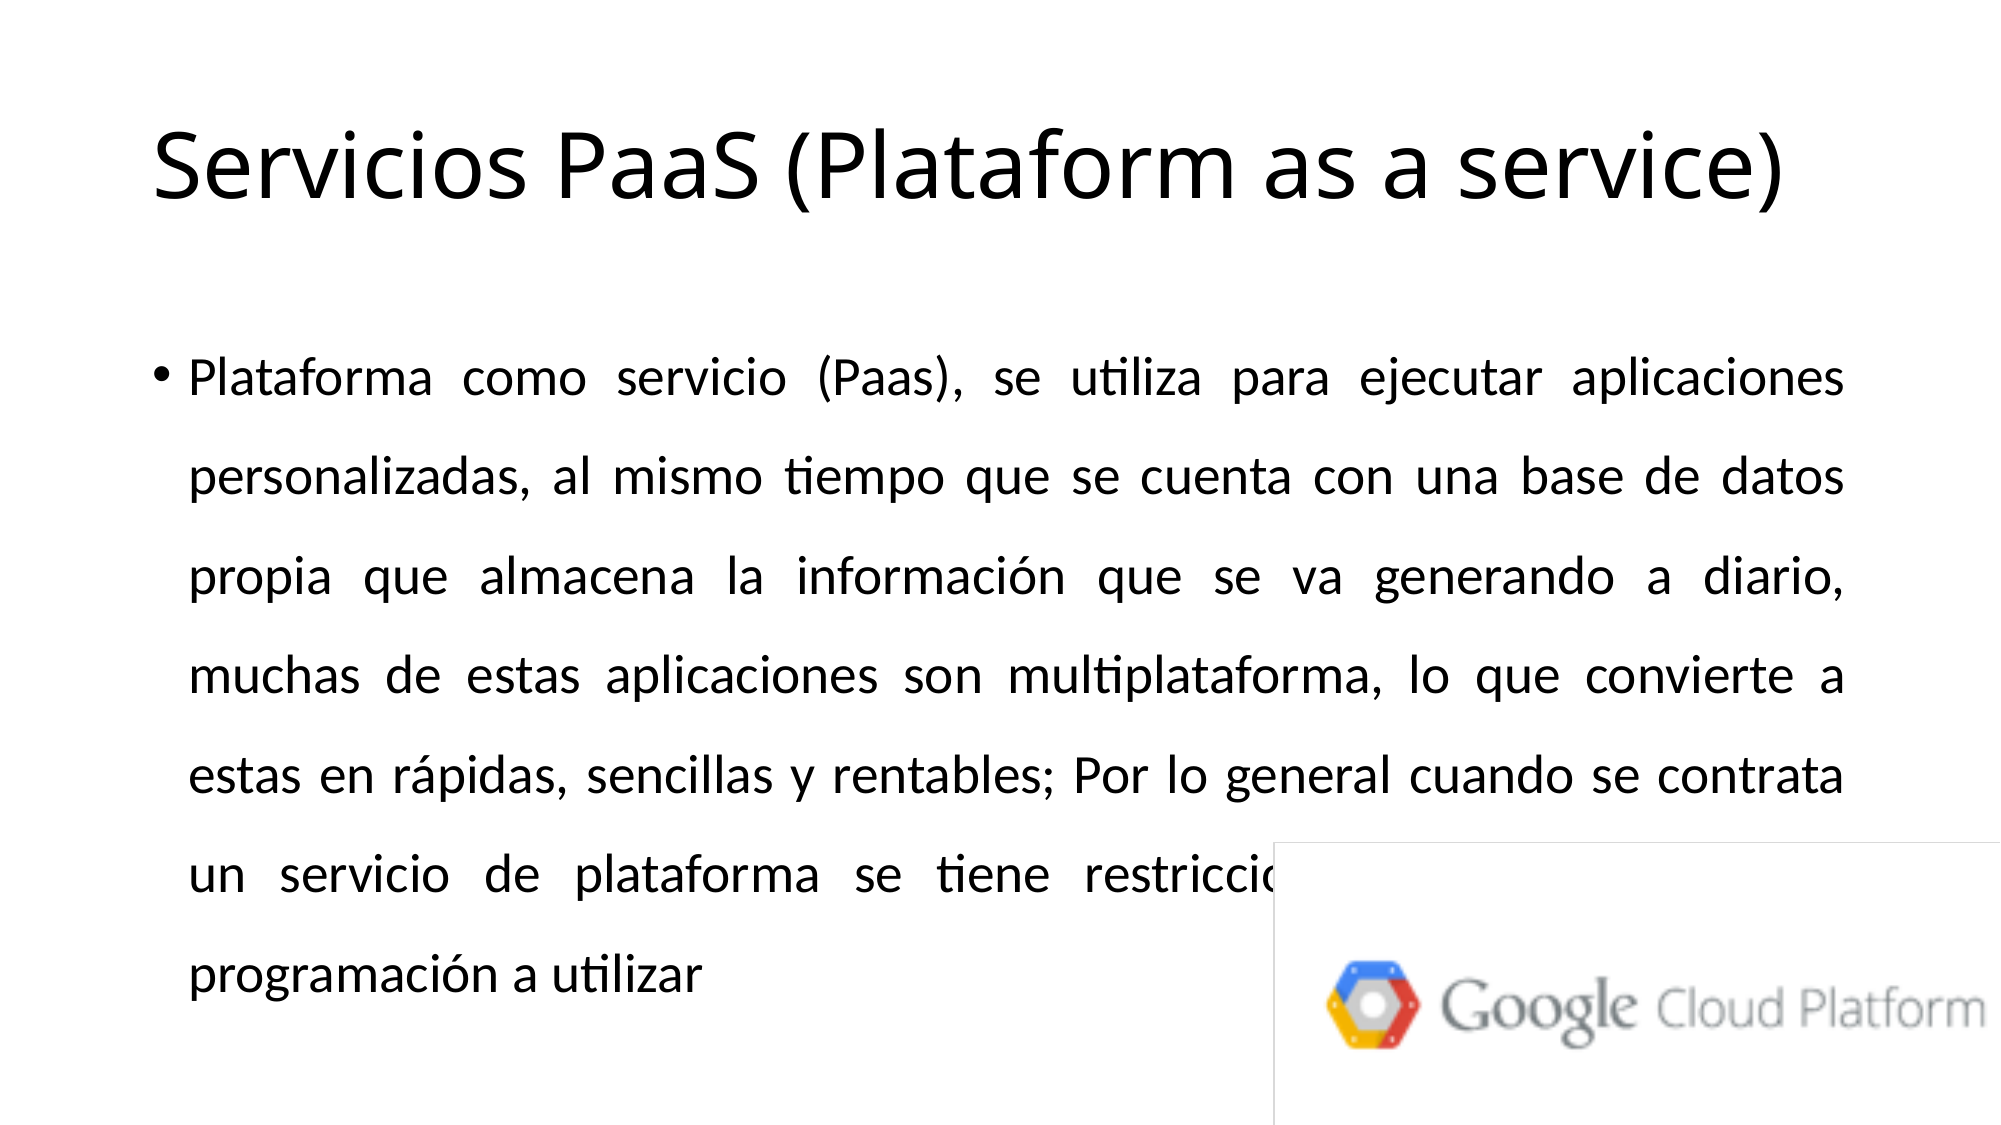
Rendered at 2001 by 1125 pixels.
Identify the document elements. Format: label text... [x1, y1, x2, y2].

list Plataforma como servicio (Paas), se utiliza para ejecutar aplicaciones personalizadas, al mismo tiempo que se cuenta con una base de datos propia que almacena la información que se va generando a diario, muchas de estas aplicaciones son multiplataforma, lo que convierte a estas en rápidas, sencillas y rentables; Por lo general cuando se contrata un servicio de plataforma se tiene restricciones en el lenguaje de programación a utilizar [137, 299, 1863, 1014]
picture [1274, 843, 2000, 1125]
title Servicios PaaS (Plataform as a service) [137, 59, 1863, 278]
